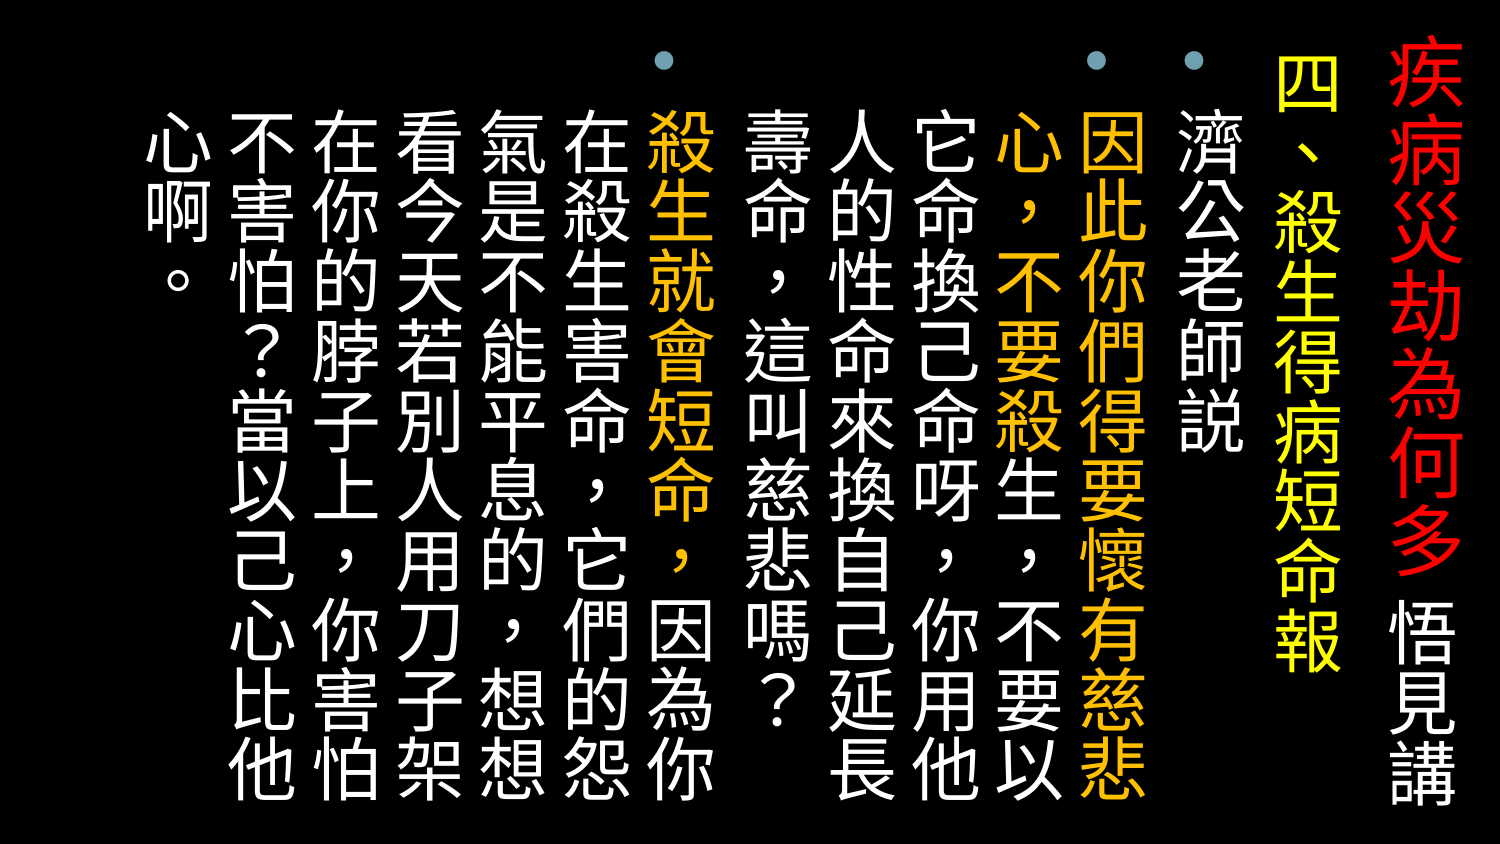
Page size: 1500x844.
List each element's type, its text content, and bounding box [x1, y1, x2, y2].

title 疾病災劫為何多 悟見講 [1364, 21, 1483, 820]
list 四、殺生得病短命報 濟公老師説 因此你們得要懷有慈悲心，不要殺生，不要以它命換己命呀，你用他人的性命來換自己延長壽命，這叫慈悲嗎？ 殺生就會短命，因為你在殺生害命，它們的怨氣是不能平息的，想想看今天若別人用刀子架在你的脖子上，你害怕不害怕？當以己心比他心啊。 [29, 27, 1365, 820]
